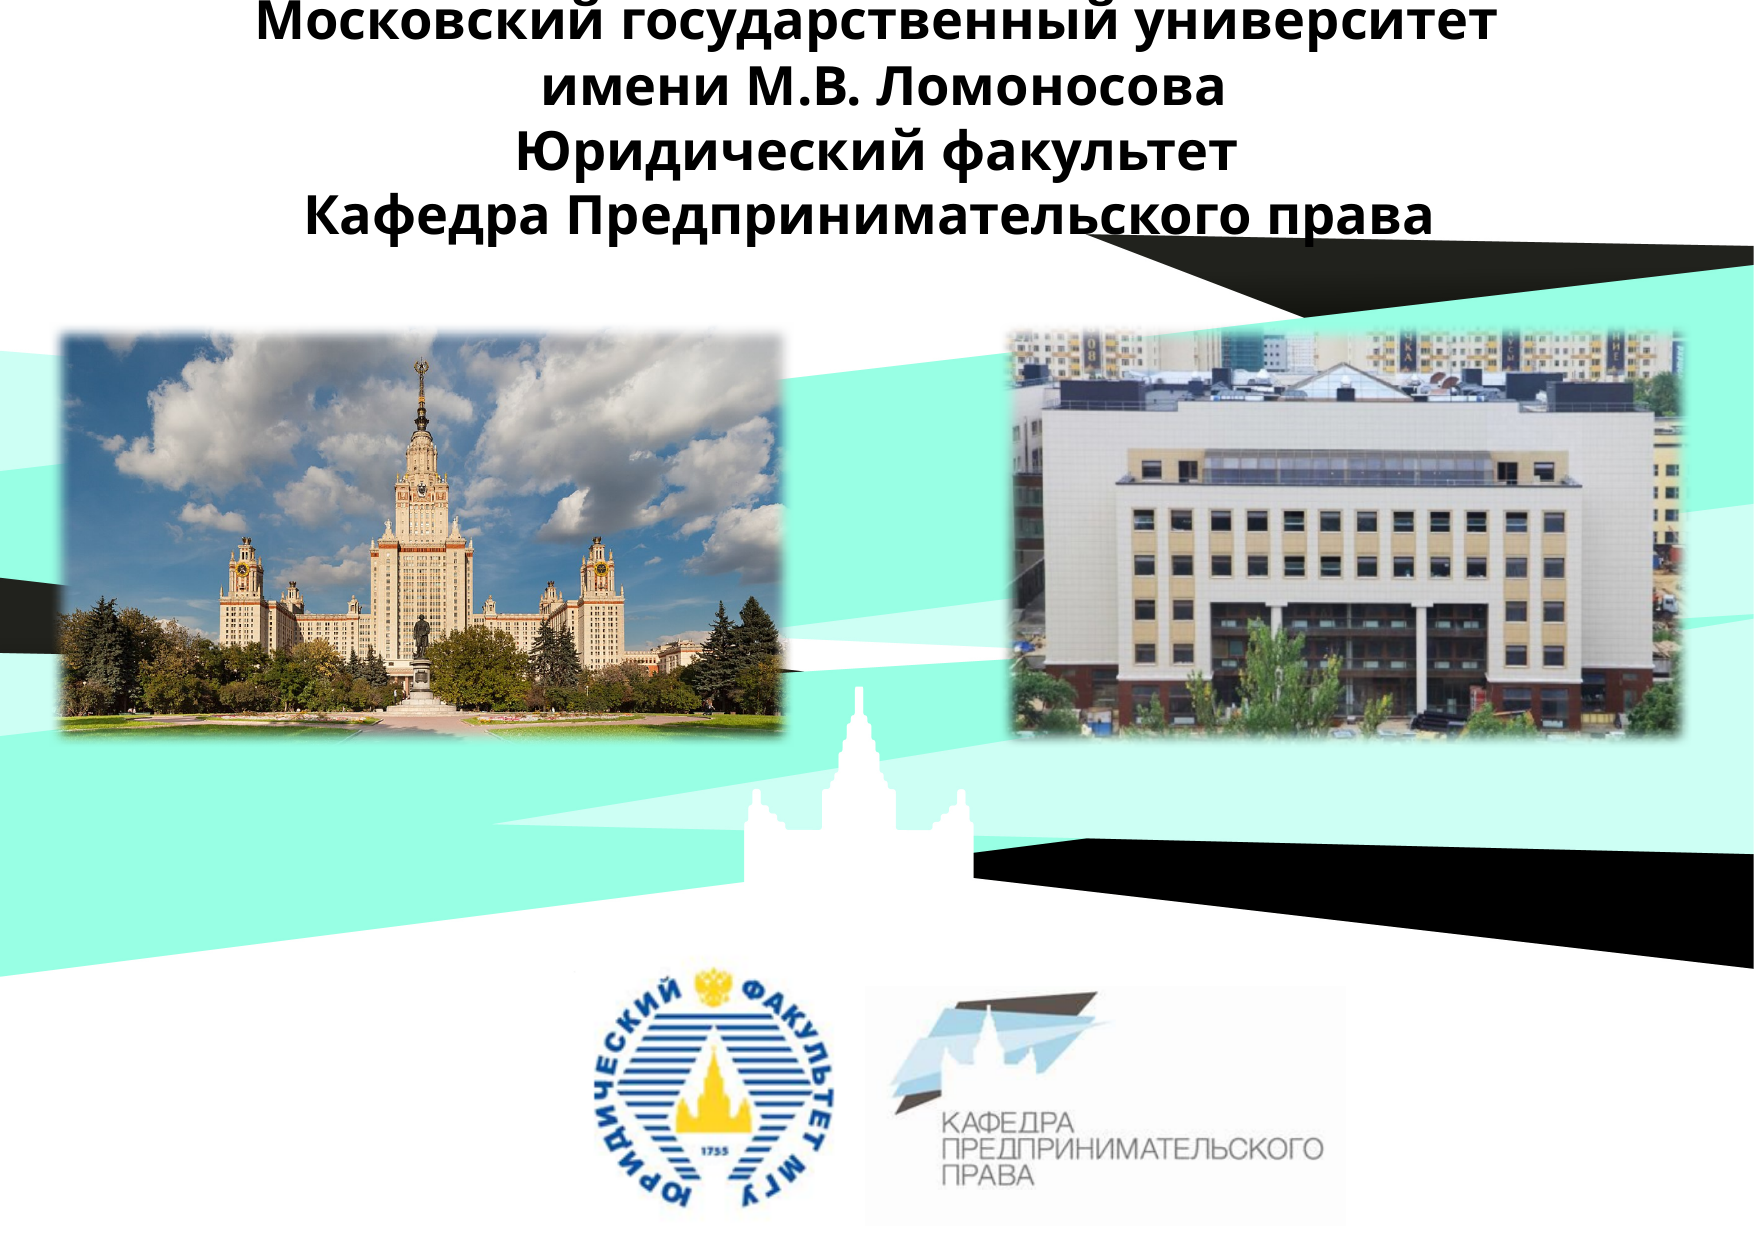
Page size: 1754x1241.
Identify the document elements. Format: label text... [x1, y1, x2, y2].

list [585, 915, 846, 1241]
picture [0, 64, 1754, 1241]
title Московский государственный университет имени М.В. Ломоносова Юридический факультет Кафедра Предпринимательского права [87, 12, 1666, 62]
